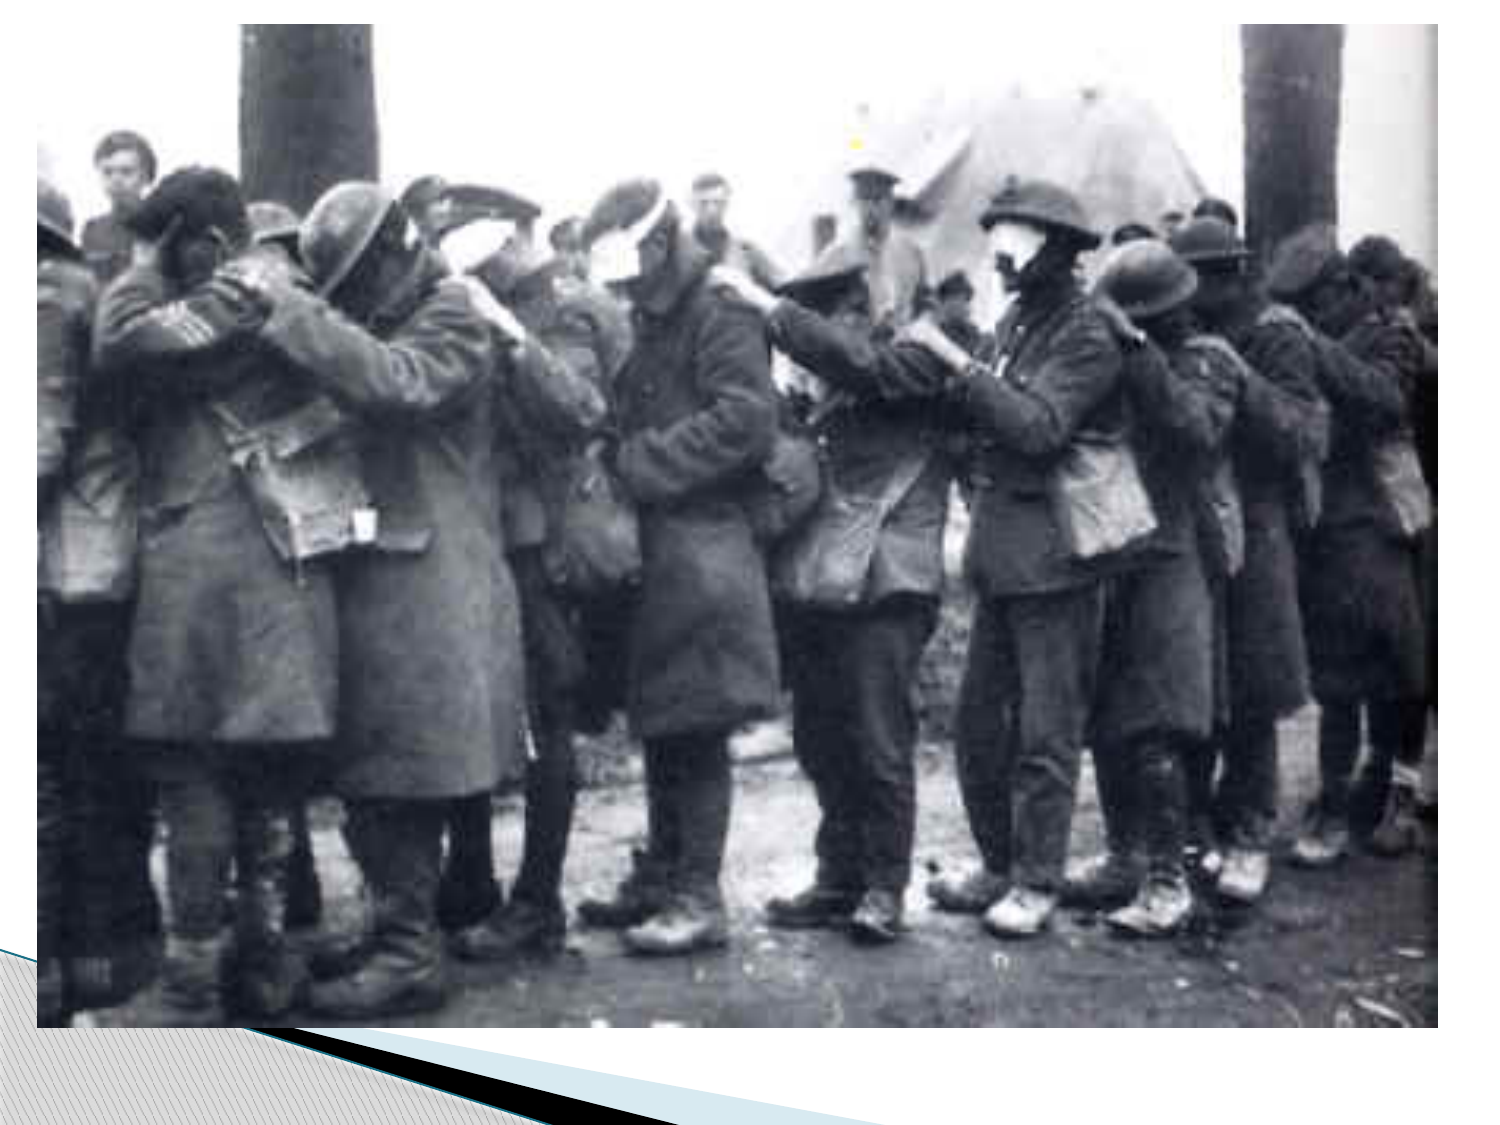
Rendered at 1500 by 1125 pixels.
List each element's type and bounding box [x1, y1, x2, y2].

list [37, 24, 1438, 1028]
